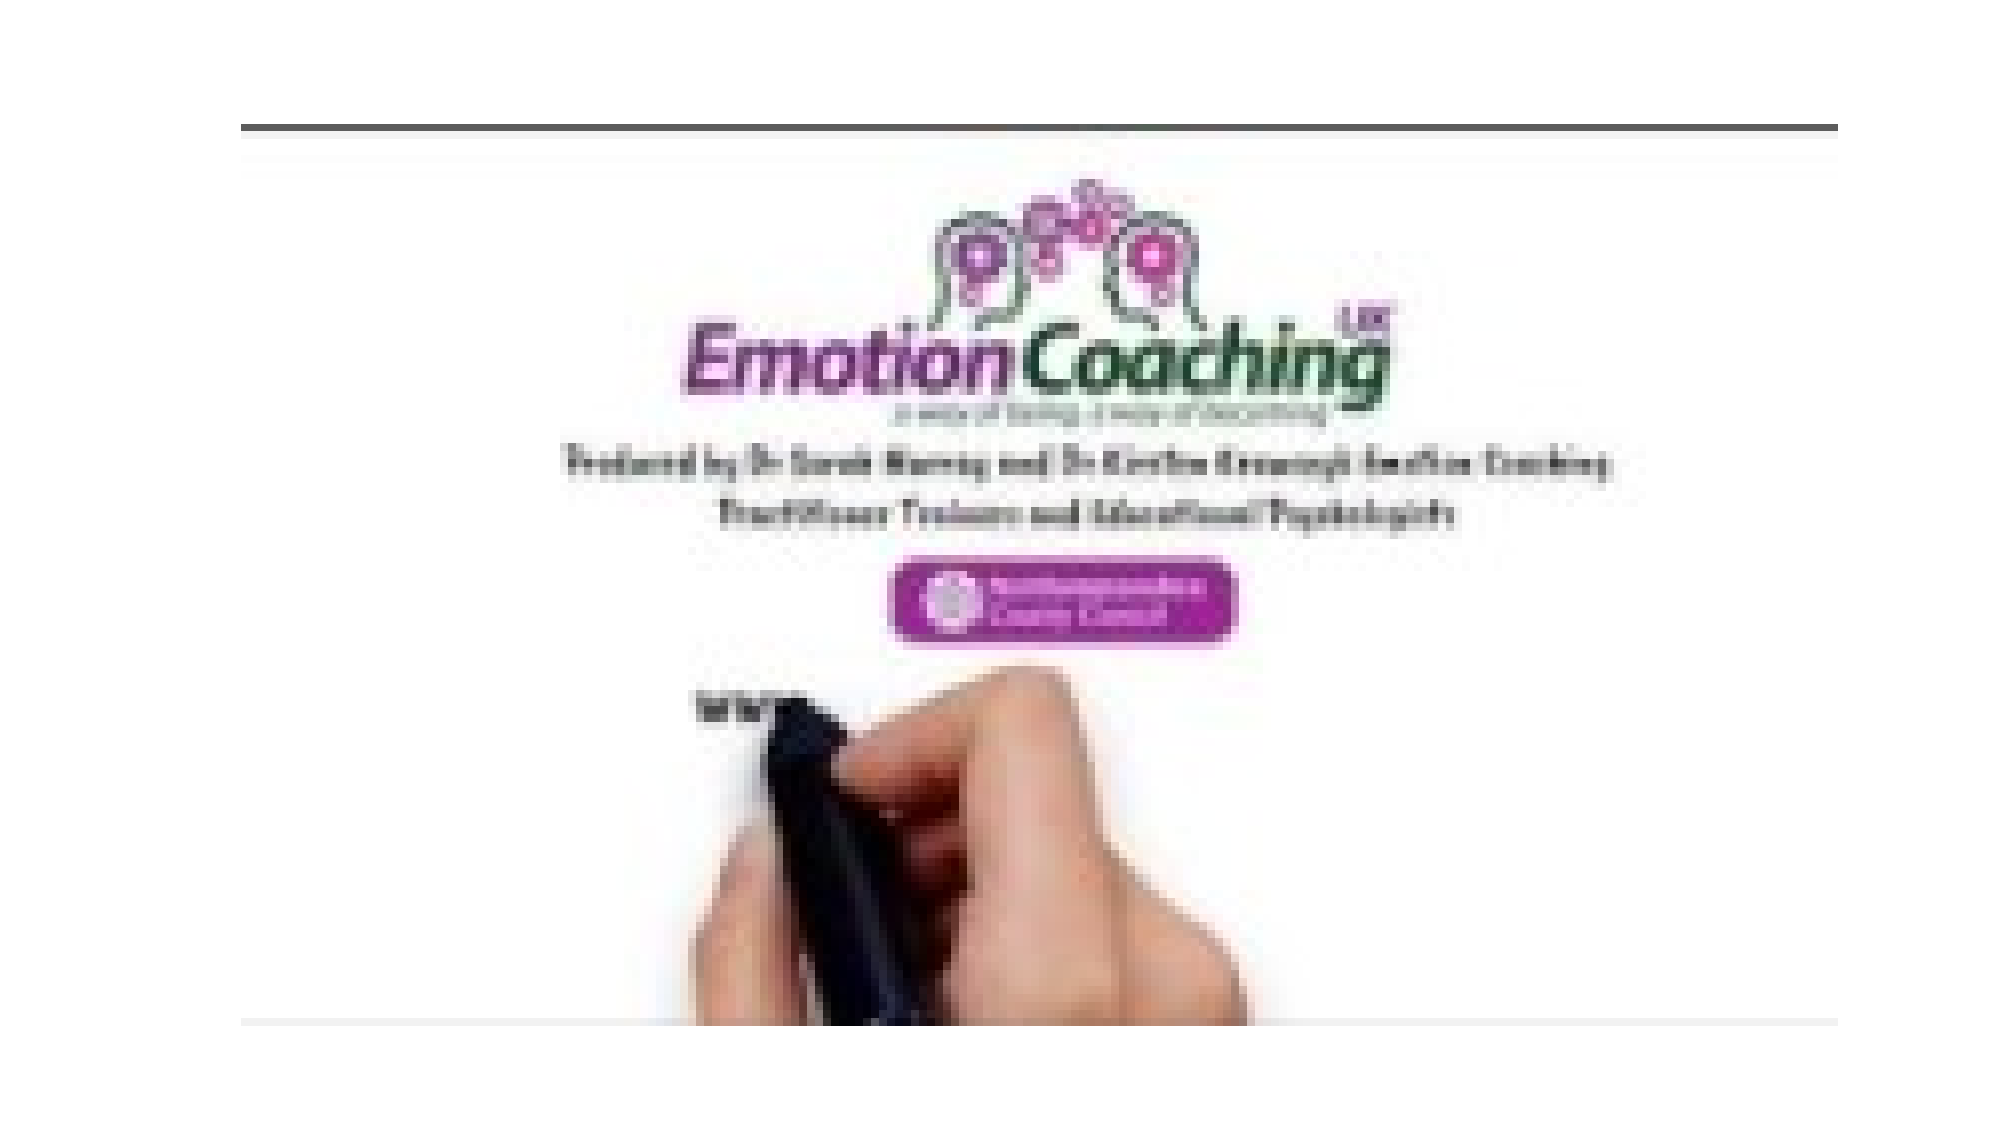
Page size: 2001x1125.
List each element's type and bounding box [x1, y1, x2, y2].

list [240, 123, 1839, 1027]
